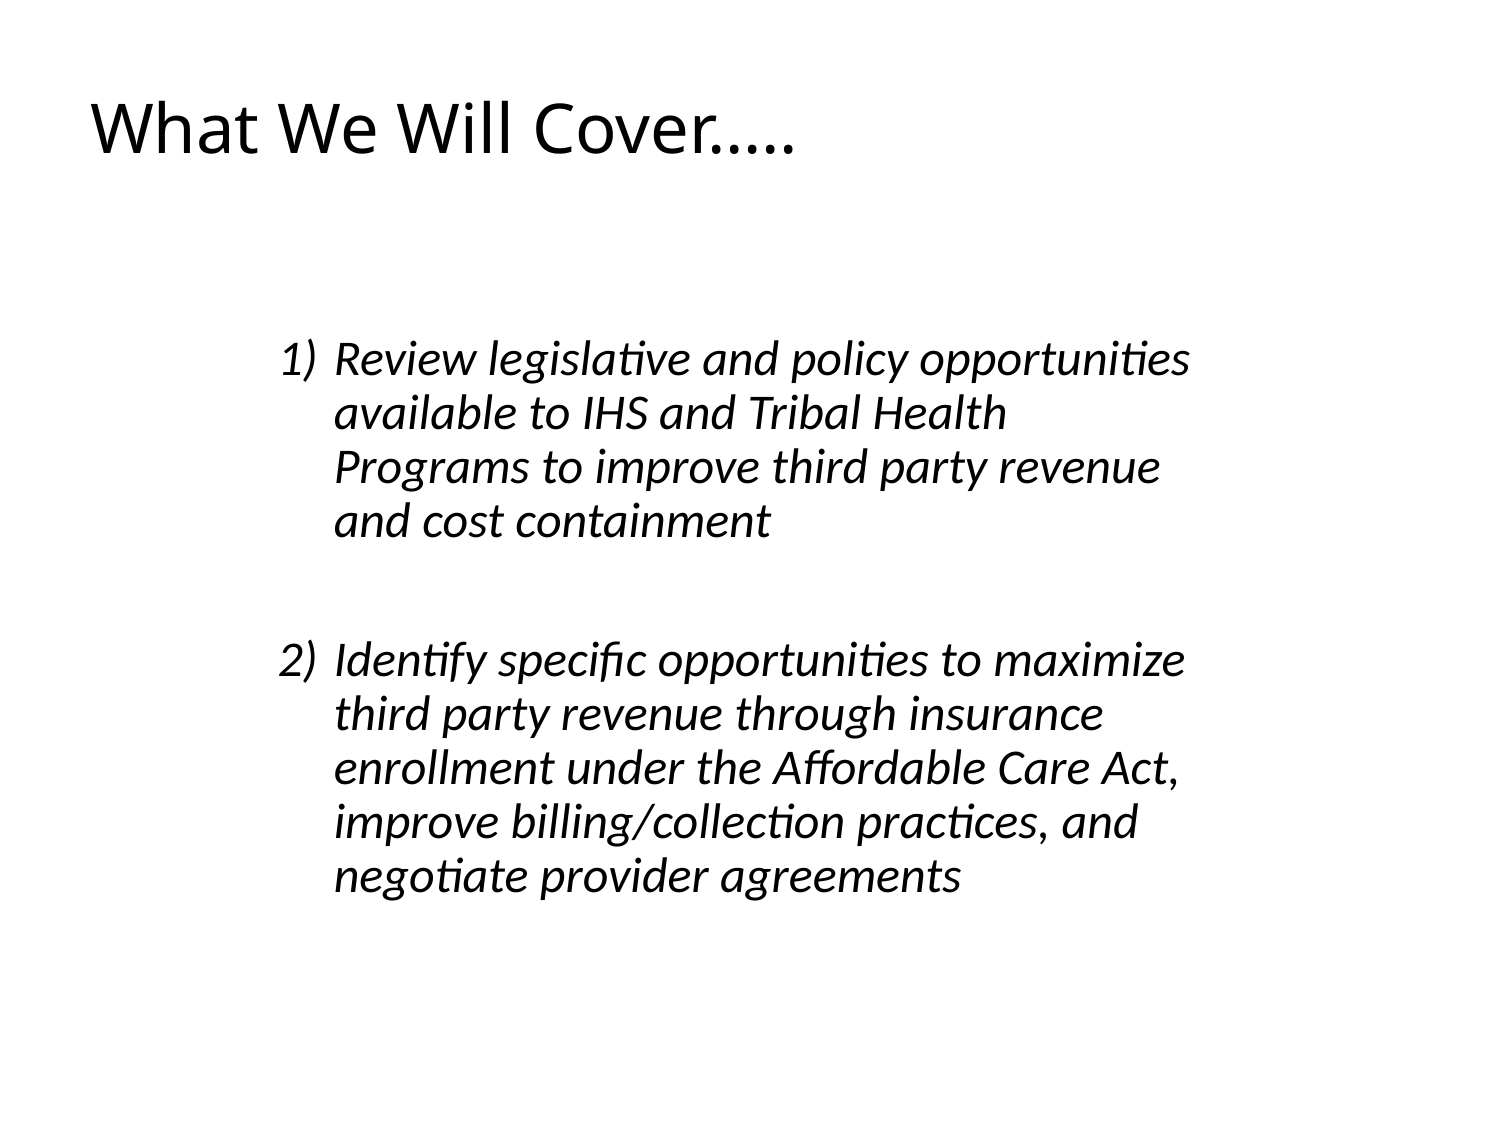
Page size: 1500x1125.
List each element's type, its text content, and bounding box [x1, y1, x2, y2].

list Review legislative and policy opportunities available to IHS and Tribal Health Programs to improve third party revenue and cost containment Identify specific opportunities to maximize third party revenue through insurance enrollment under the Affordable Care Act, improve billing/collection practices, and negotiate provider agreements [262, 324, 1225, 940]
title What We Will Cover….. [75, 37, 1425, 225]
